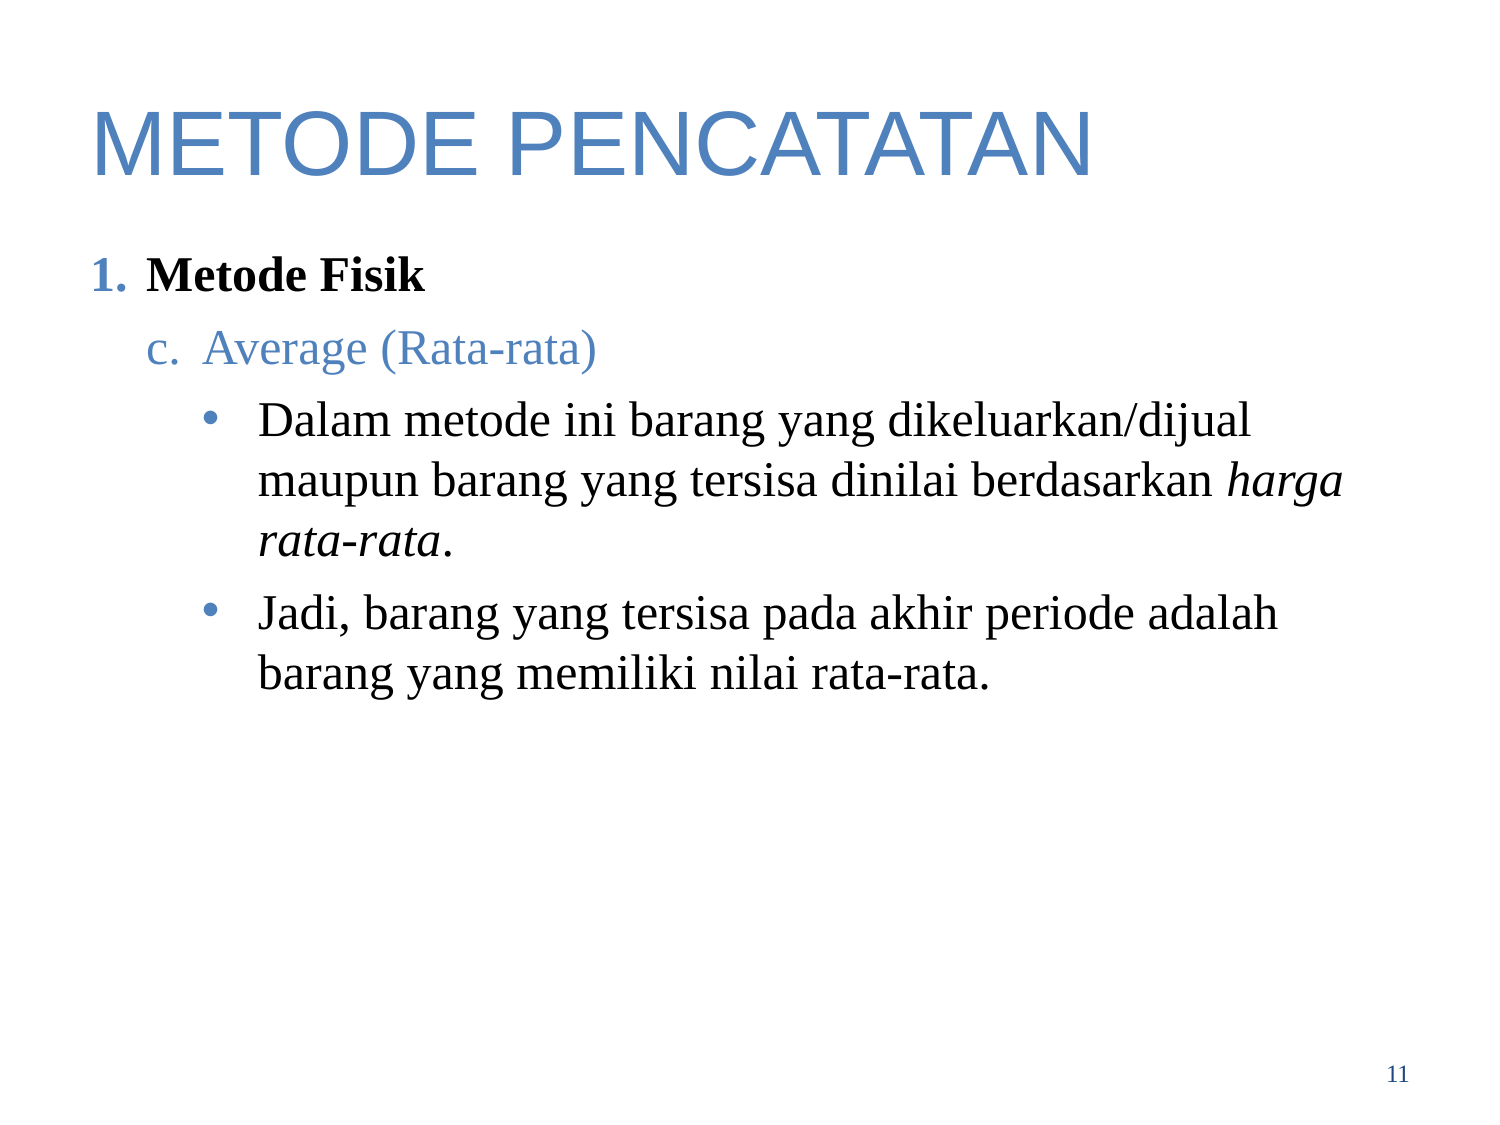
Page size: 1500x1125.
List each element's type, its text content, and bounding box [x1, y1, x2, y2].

title METODE PENCATATAN [75, 45, 1425, 233]
slide_number 11 [1074, 1042, 1425, 1103]
list Metode Fisik Average (Rata-rata) Dalam metode ini barang yang dikeluarkan/dijual maupun barang yang tersisa dinilai berdasarkan harga rata-rata. Jadi, barang yang tersisa pada akhir periode adalah barang yang memiliki nilai rata-rata. [75, 234, 1425, 1032]
